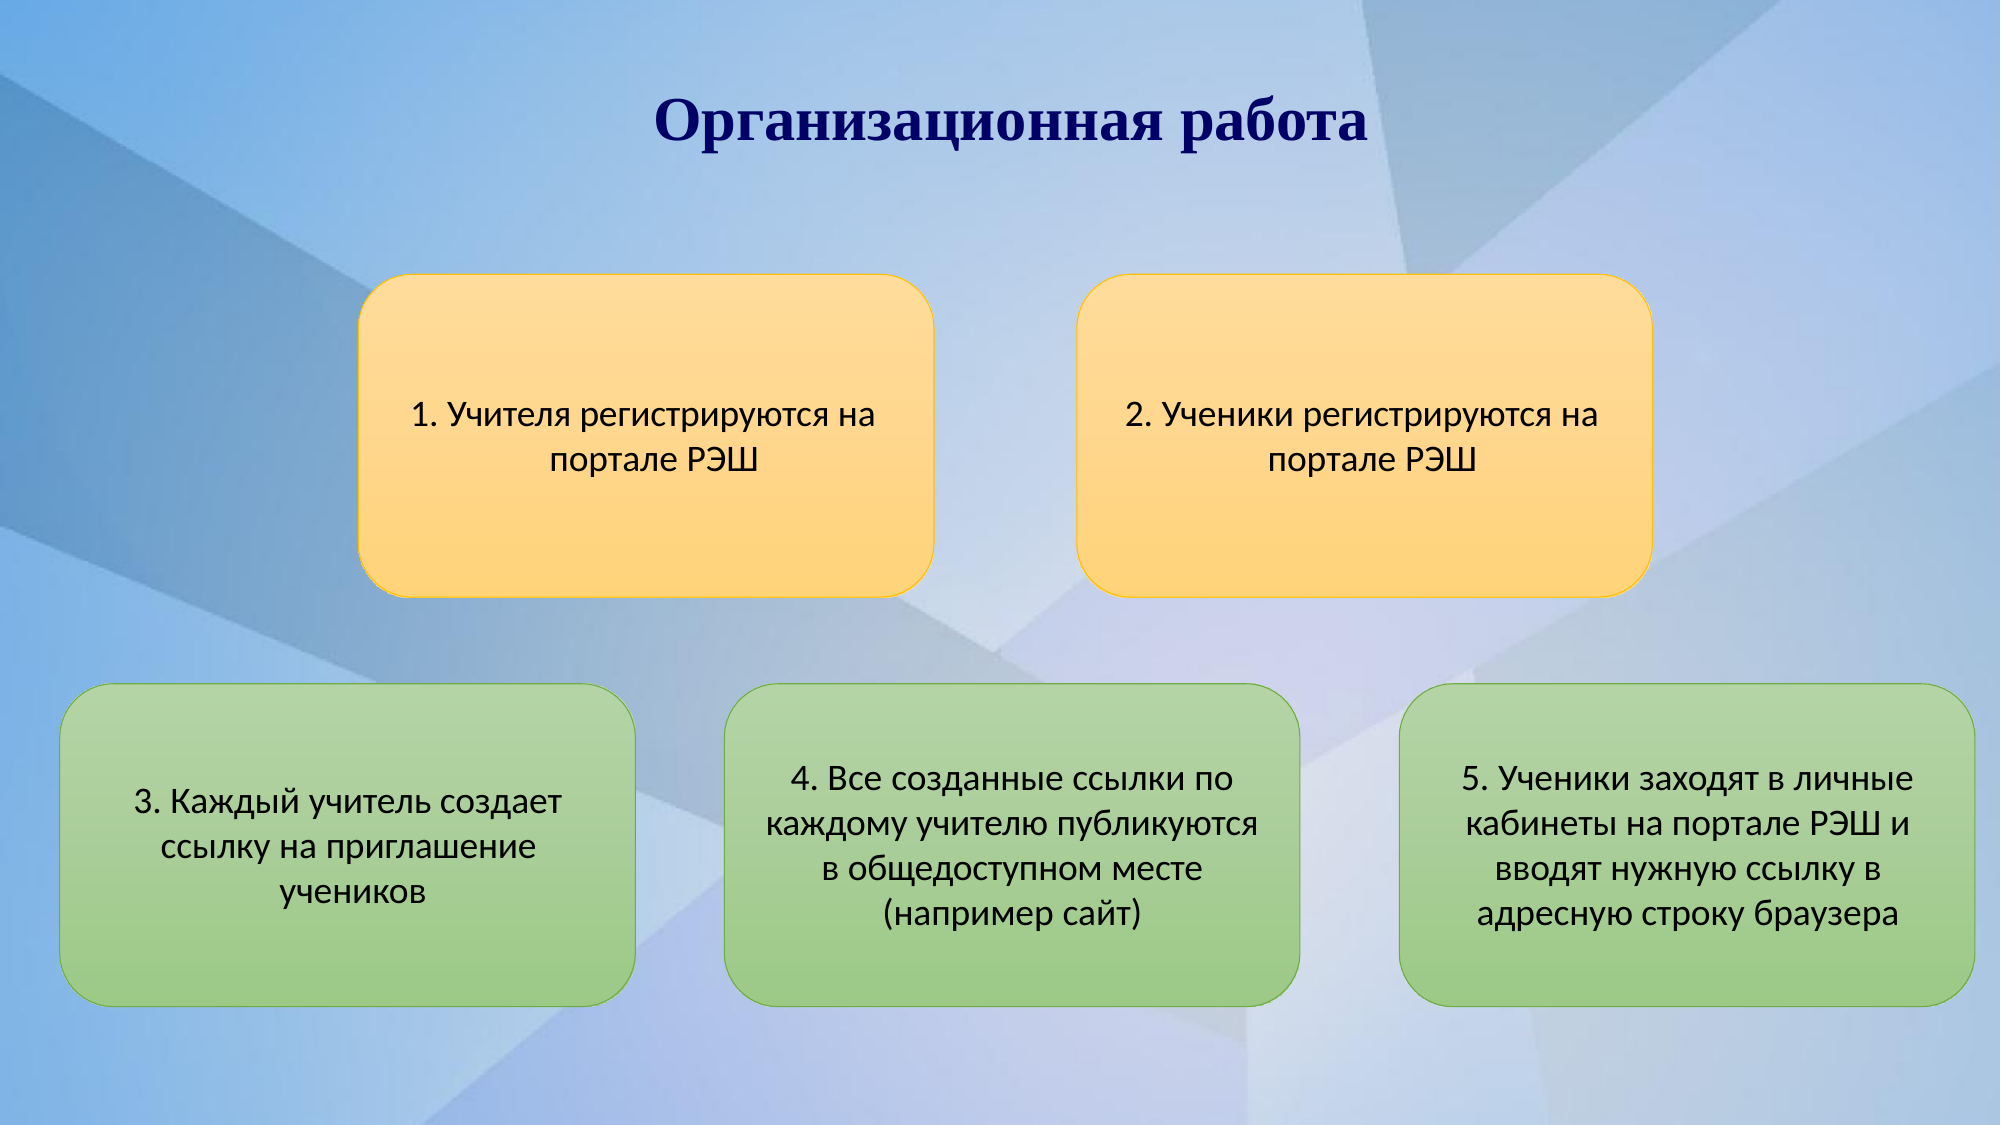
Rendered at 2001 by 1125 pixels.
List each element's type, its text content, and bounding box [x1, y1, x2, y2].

title Организационная работа [651, 75, 1374, 266]
picture [0, 0, 2000, 1125]
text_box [723, 683, 1301, 1008]
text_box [357, 273, 935, 599]
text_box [58, 683, 637, 1008]
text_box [1398, 683, 1976, 1008]
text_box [1076, 273, 1654, 599]
